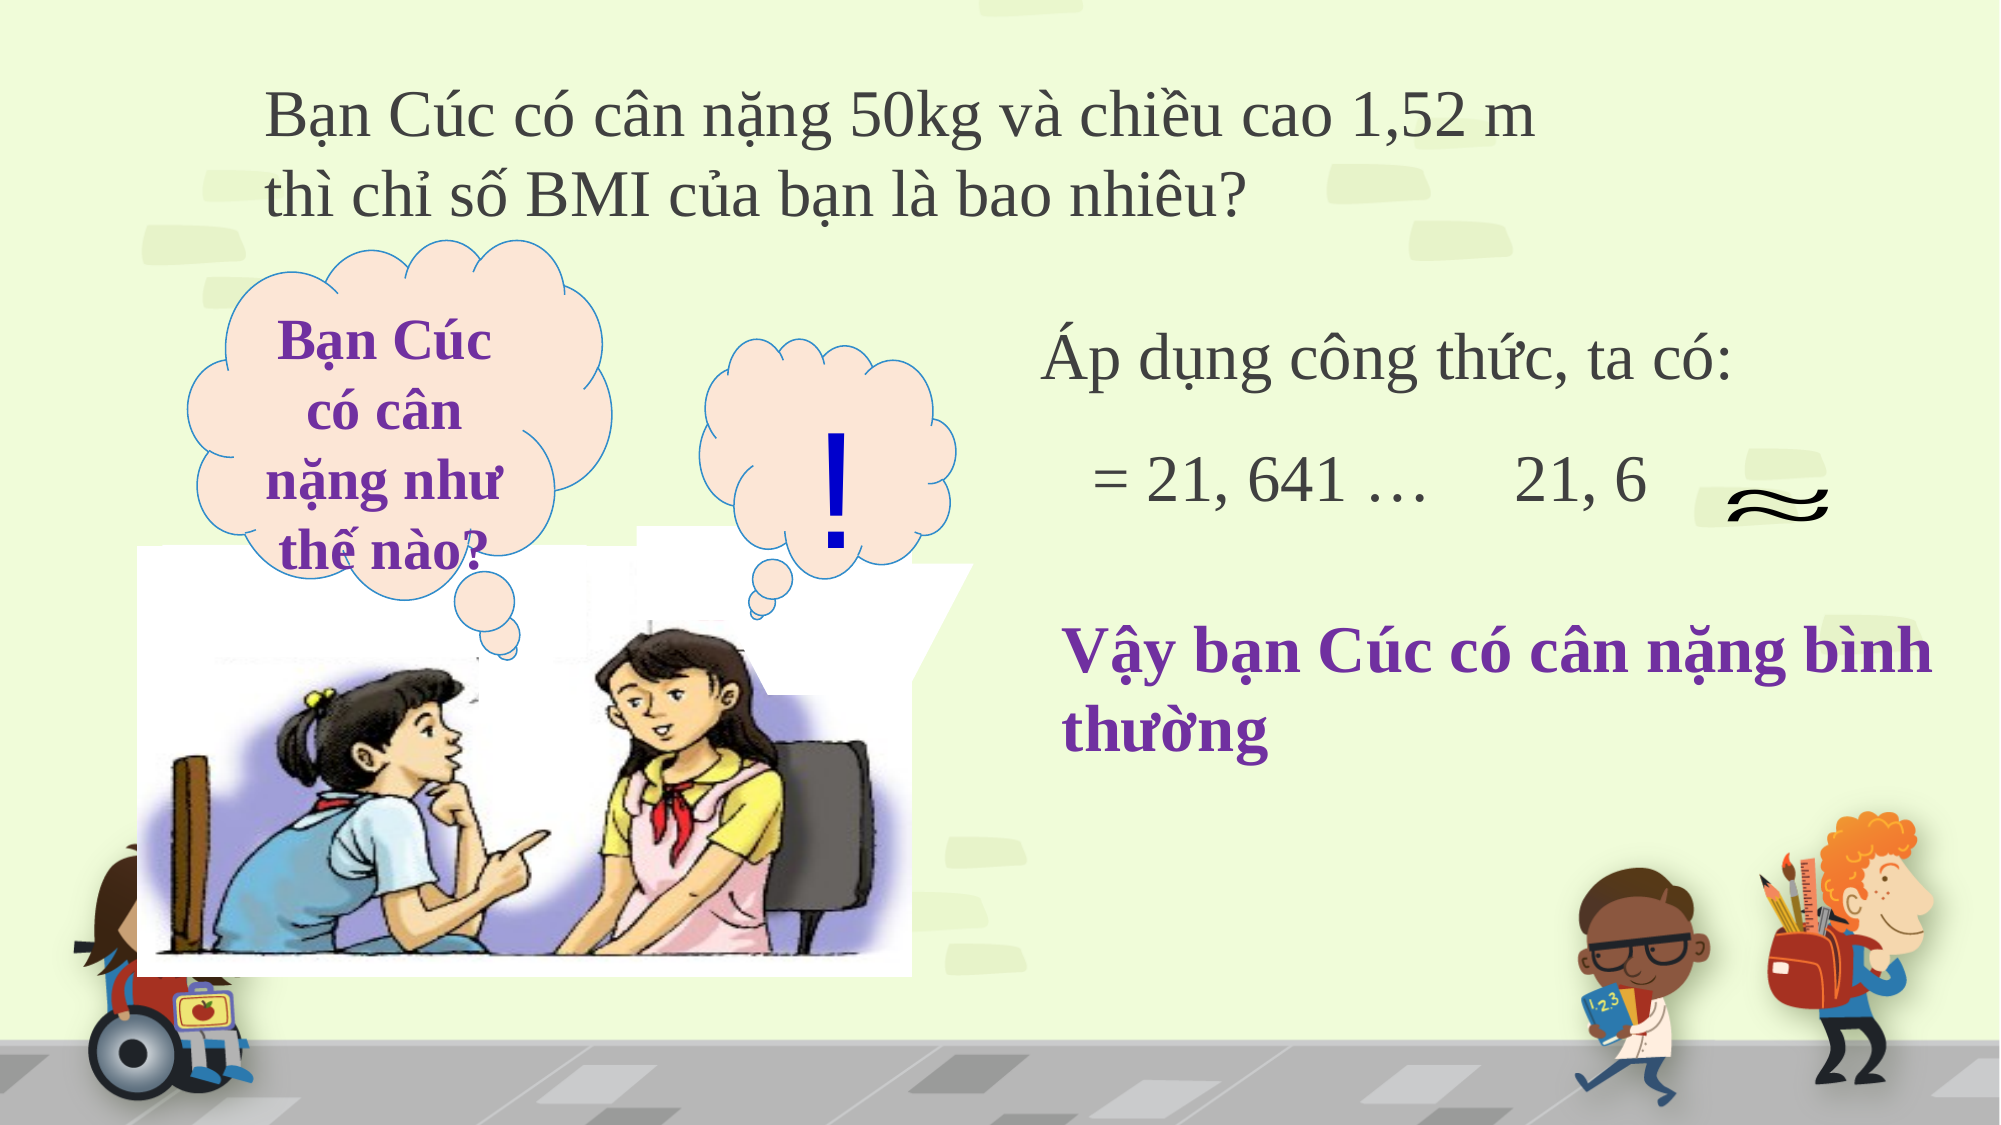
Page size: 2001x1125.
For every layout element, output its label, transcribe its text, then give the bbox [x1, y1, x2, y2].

picture [0, 0, 2000, 1125]
text_box Áp dụng công thức, ta có: [1025, 305, 1751, 401]
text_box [137, 239, 974, 977]
text_box Bạn Cúc có cân nặng 50kg và chiều cao 1,52 m thì chỉ số BMI của bạn là bao nhiêu? [249, 62, 1613, 238]
text_box Vậy bạn Cúc có cân nặng bình thường [1047, 597, 1974, 773]
